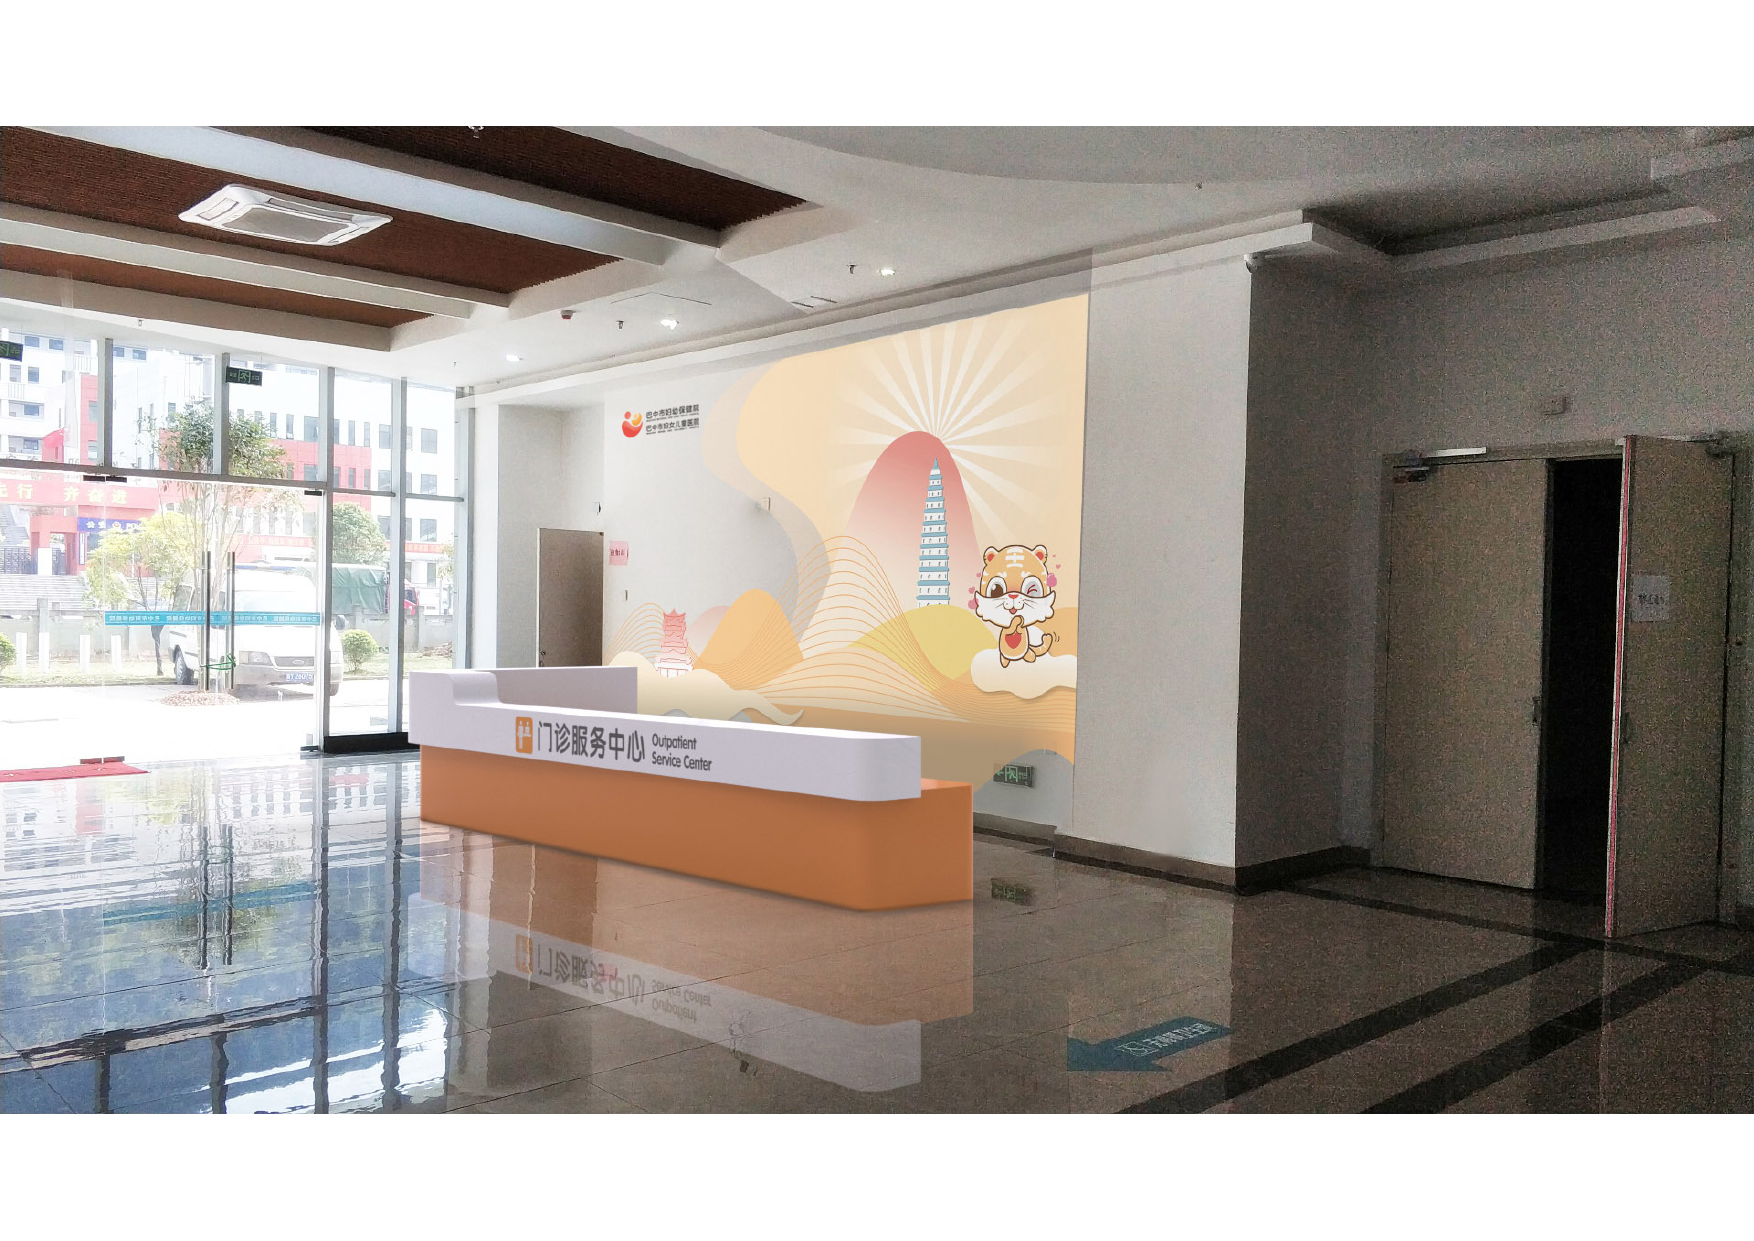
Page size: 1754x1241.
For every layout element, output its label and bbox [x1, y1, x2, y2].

picture [0, 126, 1754, 1114]
